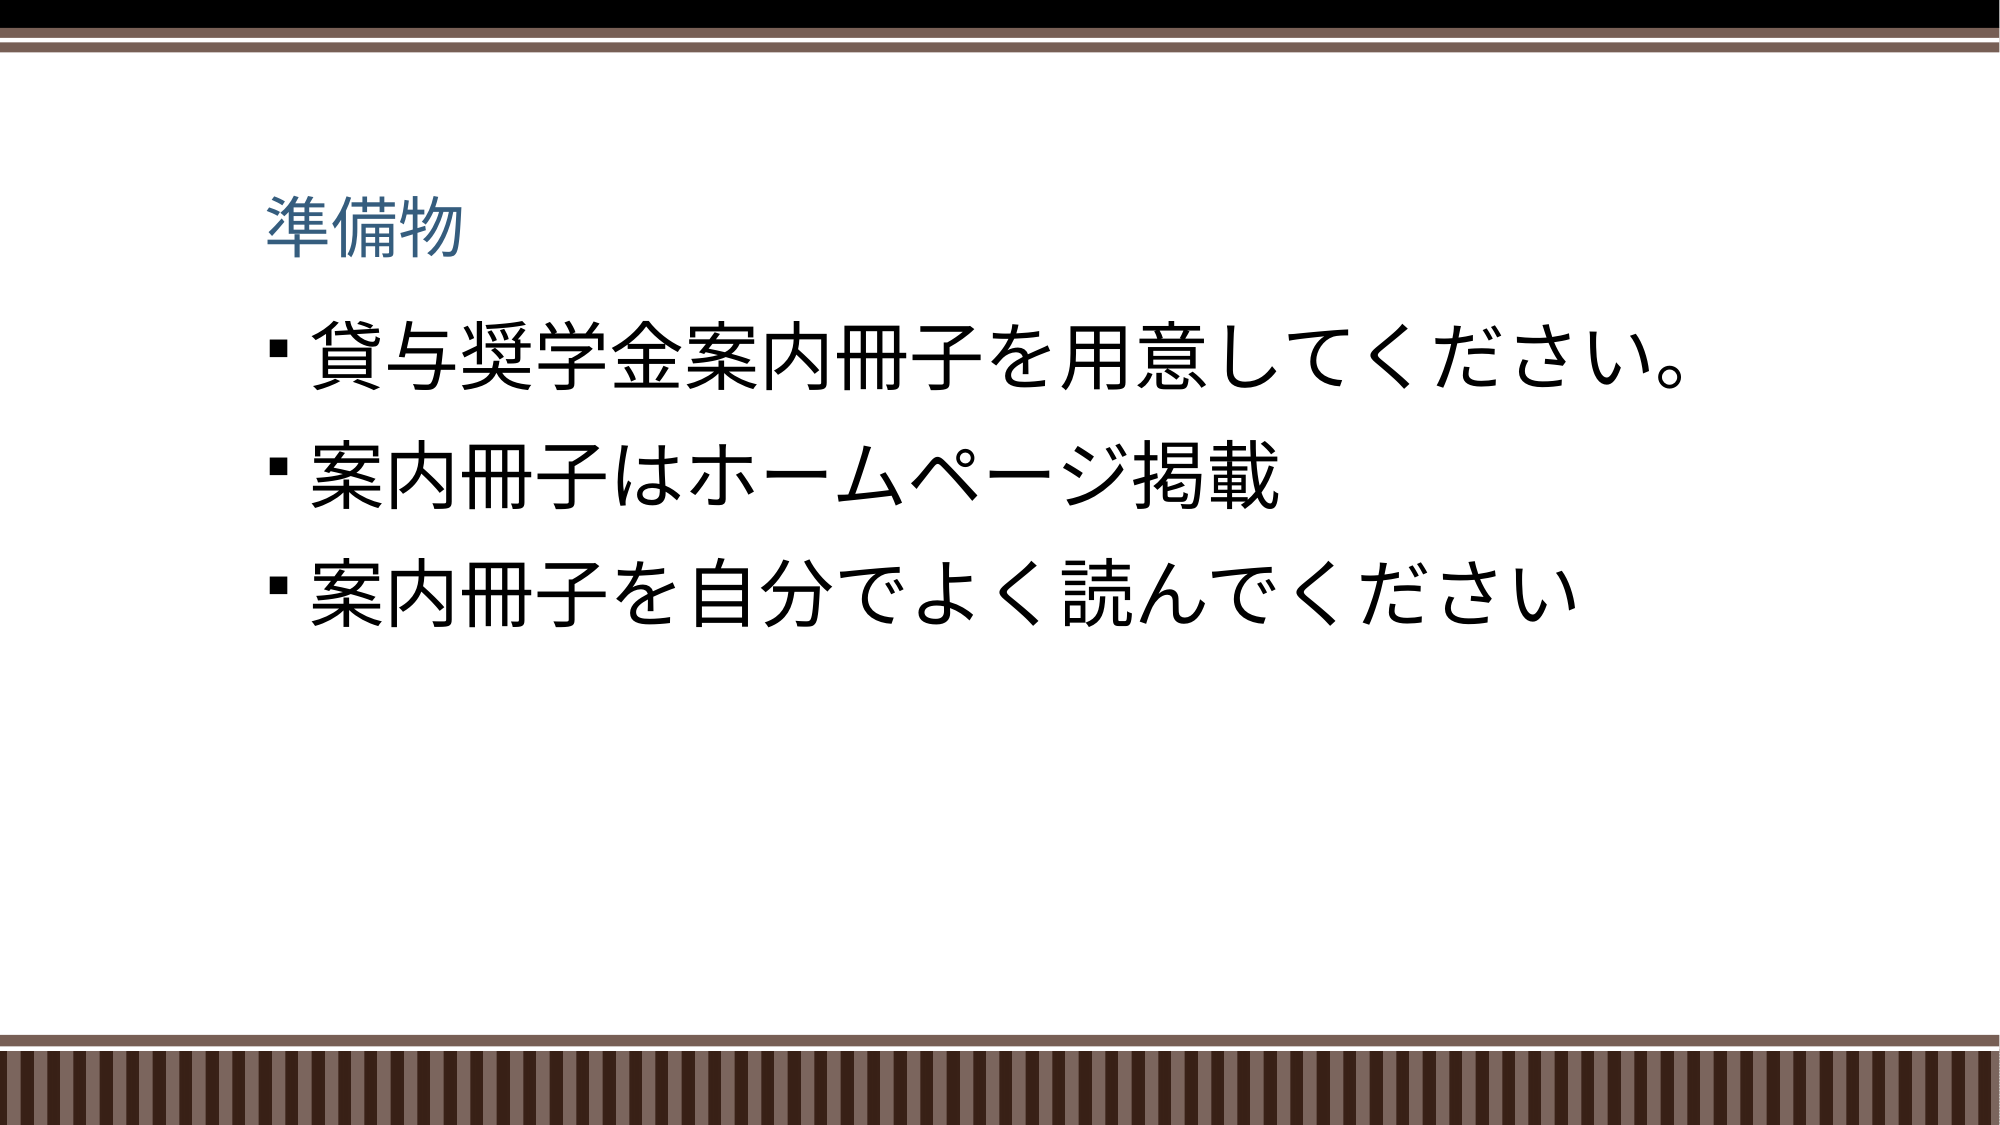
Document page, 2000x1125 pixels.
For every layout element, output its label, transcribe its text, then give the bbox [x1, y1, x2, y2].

title 準備物 [249, 99, 1750, 275]
list 貸与奨学金案内冊子を用意してください。 案内冊子はホームページ掲載 案内冊子を自分でよく読んでください [249, 312, 1750, 920]
